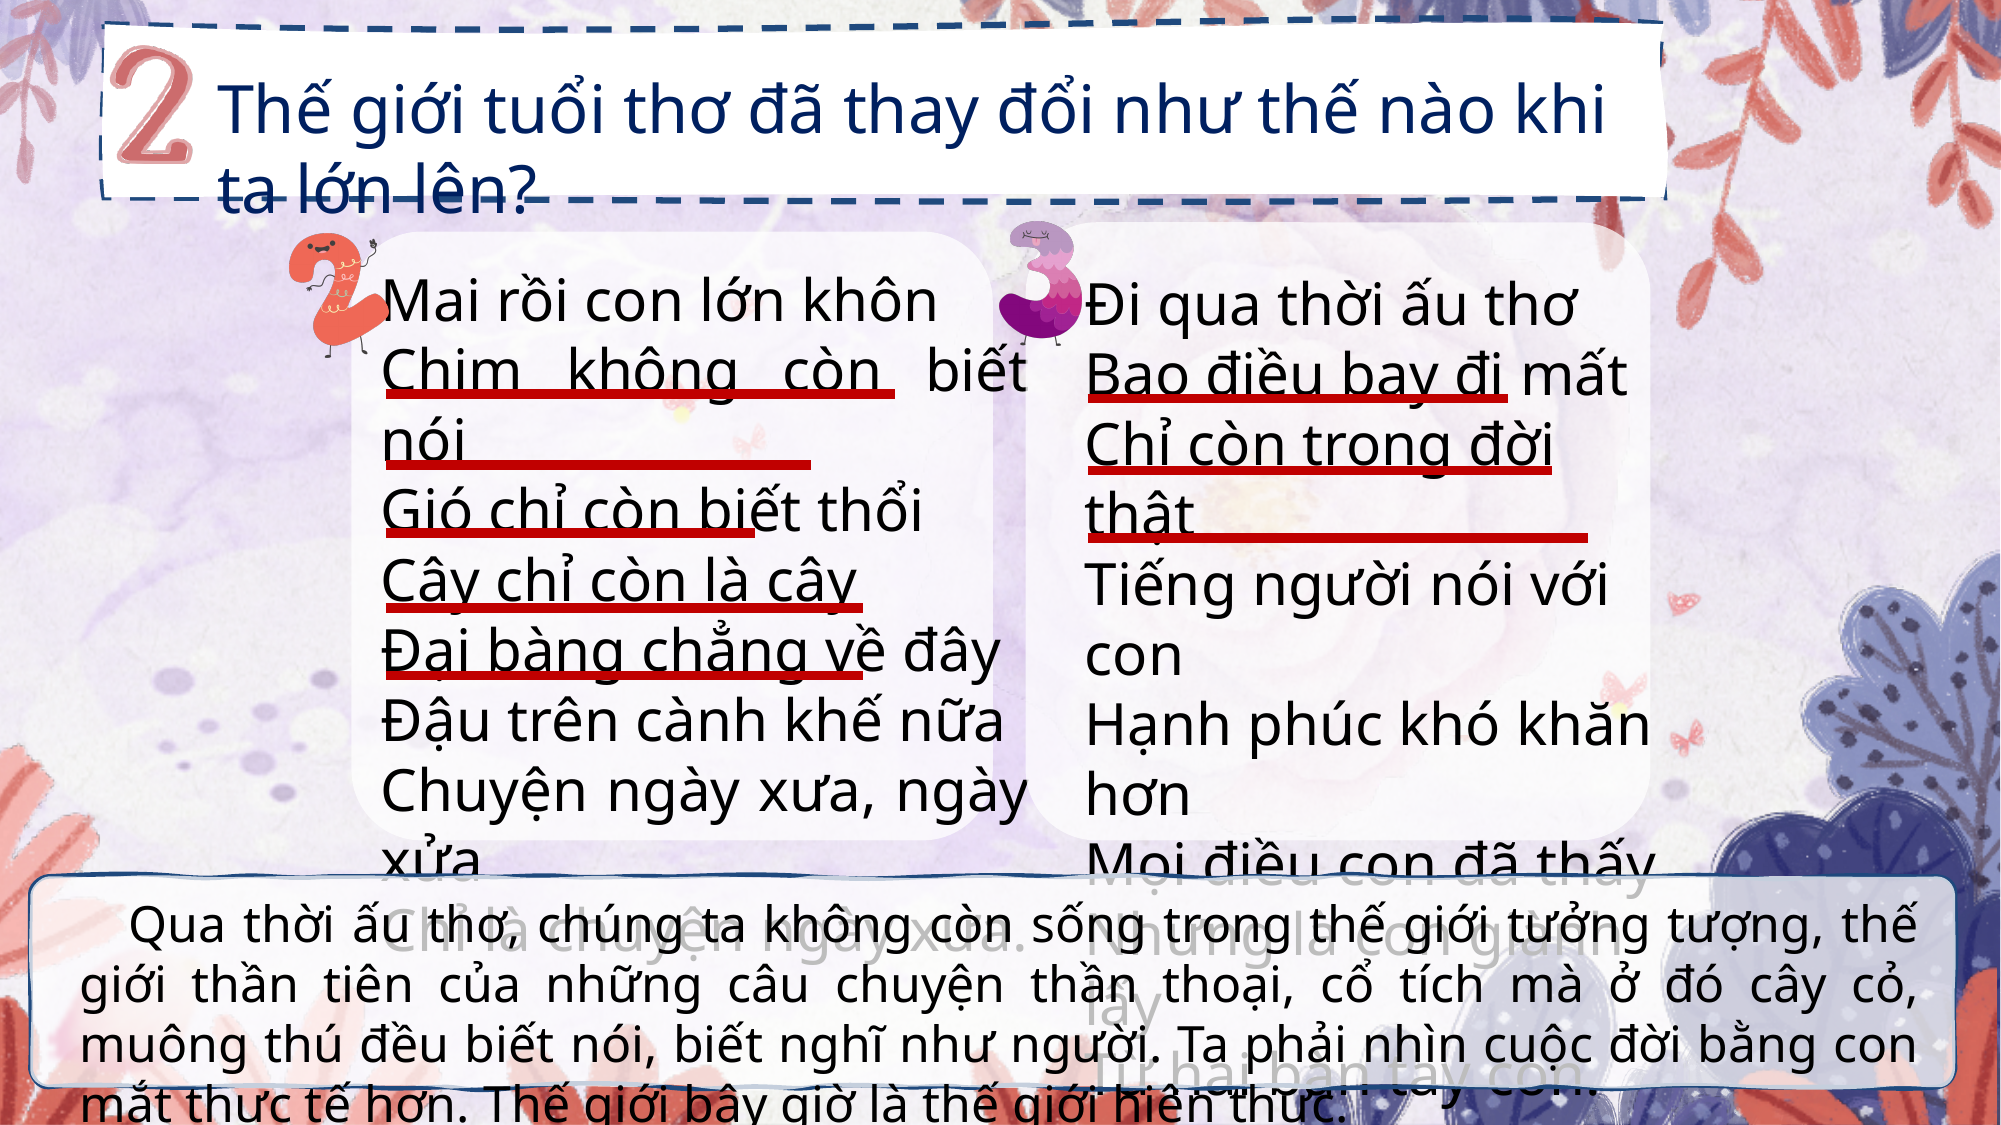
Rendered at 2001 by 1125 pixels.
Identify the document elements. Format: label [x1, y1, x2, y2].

picture [0, 0, 2001, 1125]
text_box [351, 231, 1025, 841]
text_box [1025, 222, 1695, 841]
